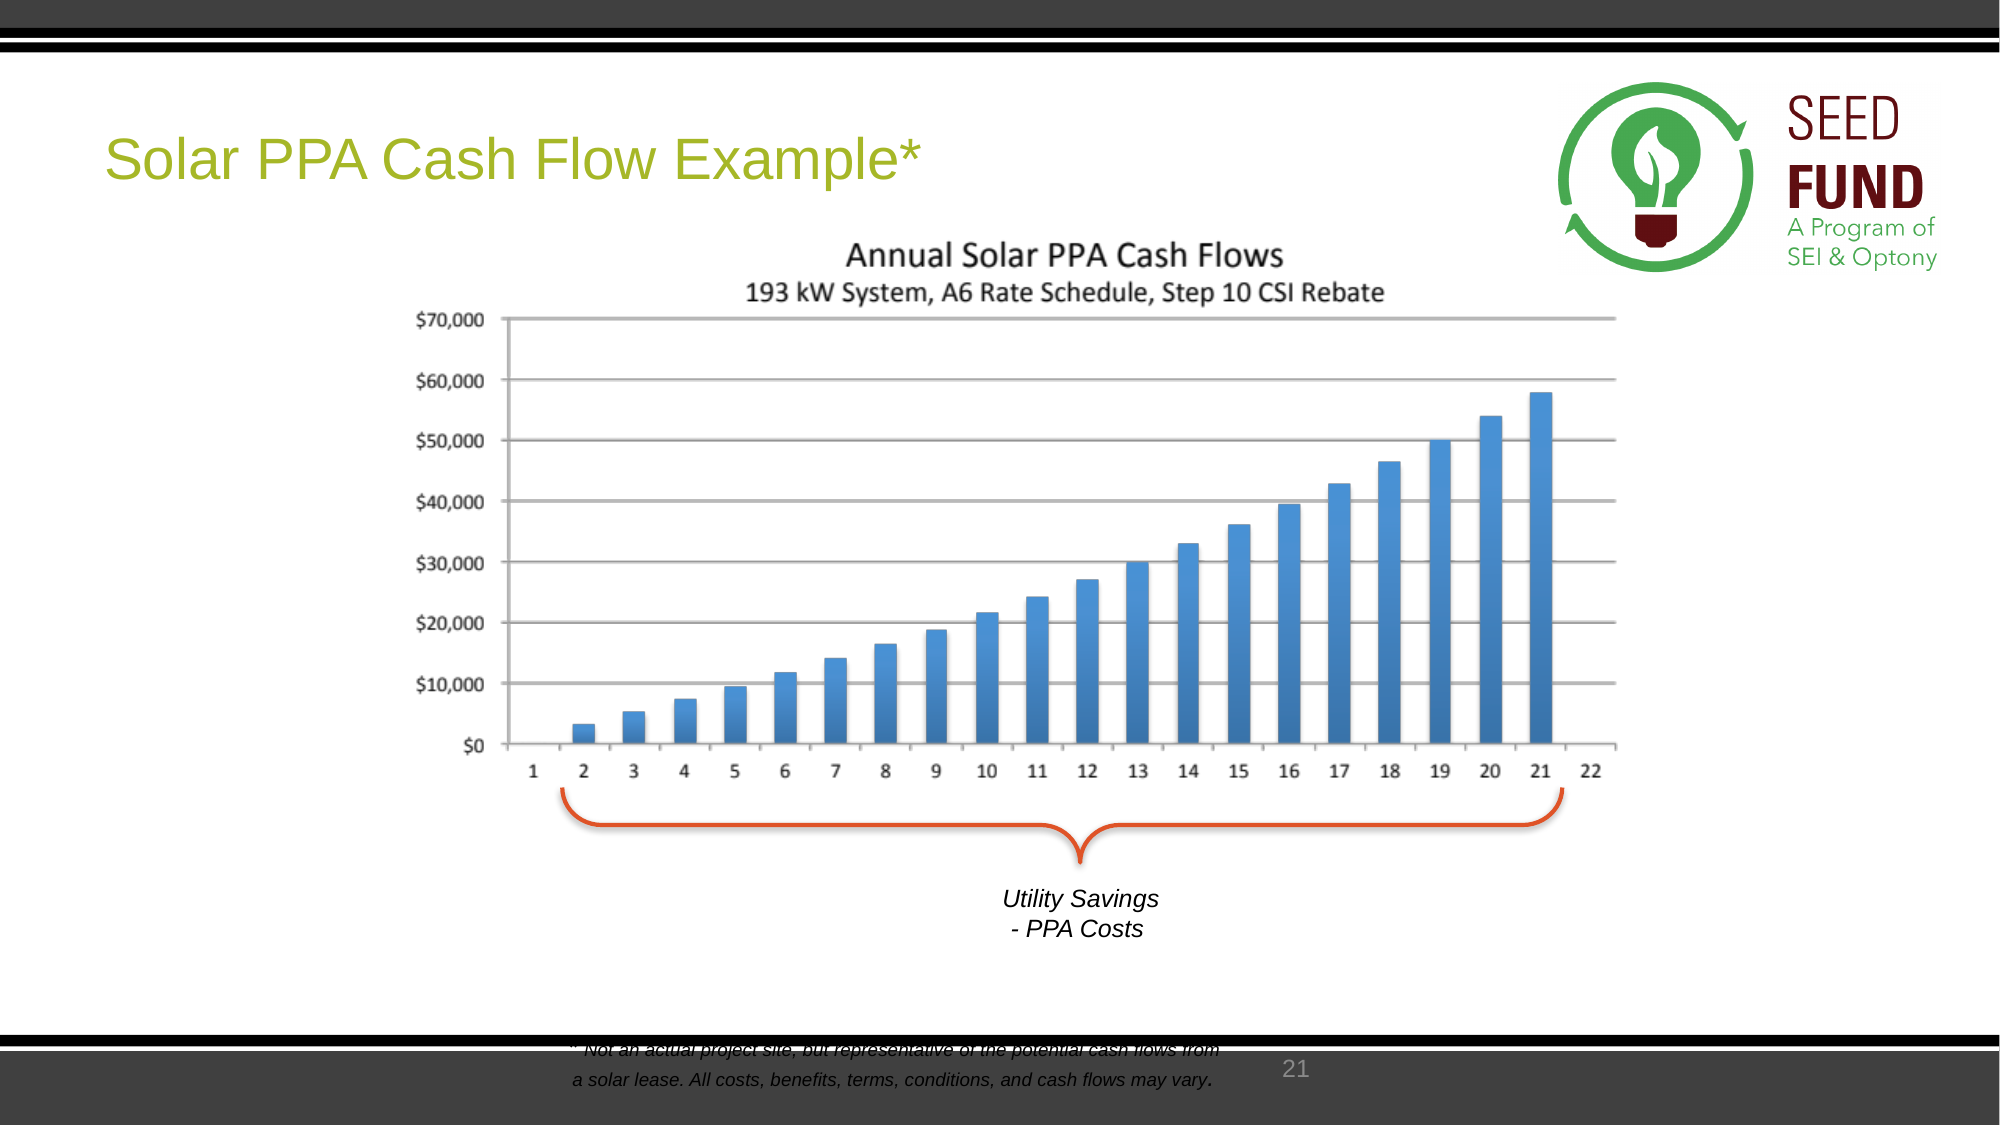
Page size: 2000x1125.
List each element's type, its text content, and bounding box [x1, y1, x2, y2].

text_box 21 [1238, 1037, 1325, 1098]
title Solar PPA Cash Flow Example* [89, 87, 1589, 200]
text_box [566, 808, 1559, 865]
picture [361, 82, 1941, 801]
text_box Utility Savings - PPA Costs [962, 874, 1200, 950]
text_box * Not an actual project site, but representative of the potential cash flows from a solar lease. All costs, benefits, terms, conditions, and cash flows may vary. [549, 1024, 1238, 1099]
